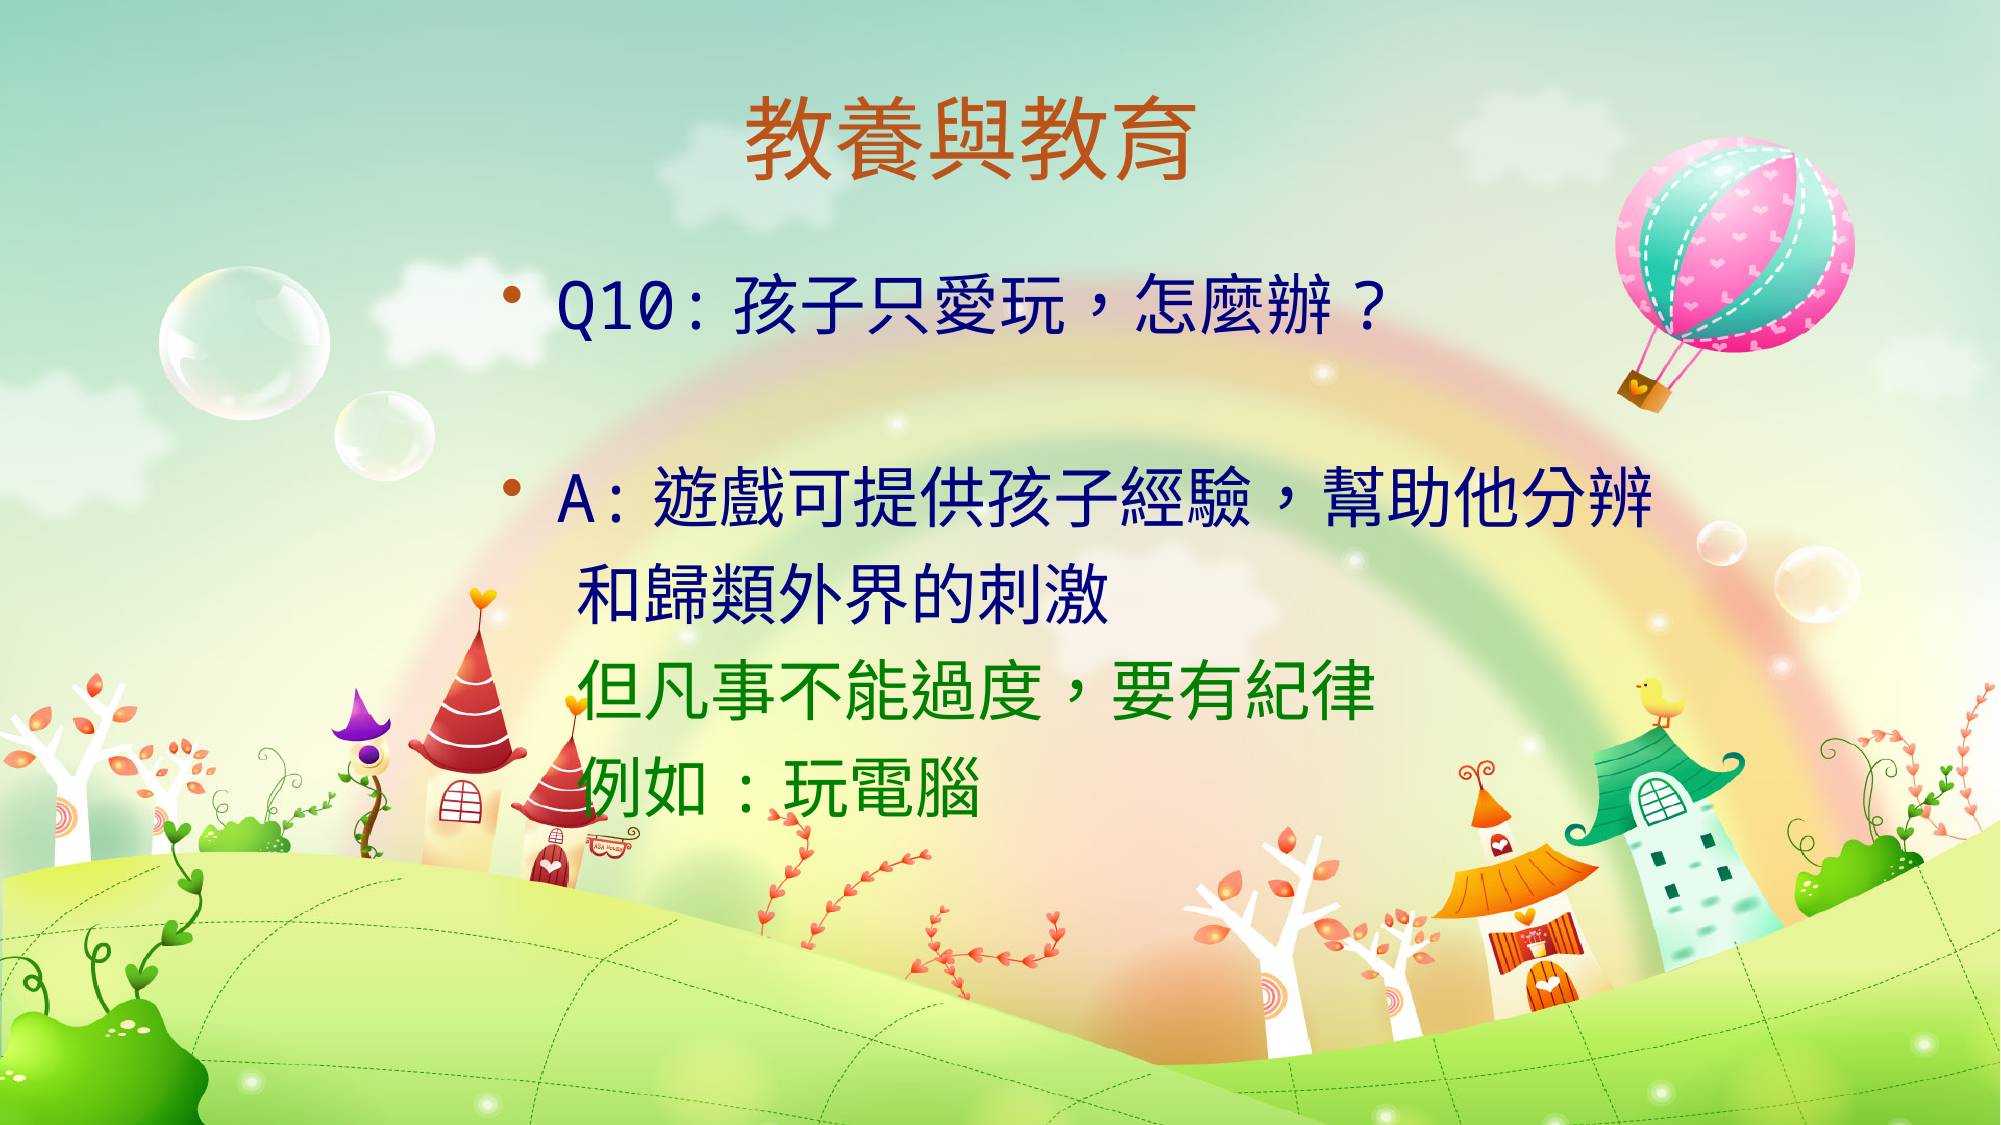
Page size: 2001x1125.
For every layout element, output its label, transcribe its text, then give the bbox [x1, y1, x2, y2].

text_box Q10:孩子只愛玩，怎麼辦? A:遊戲可提供孩子經驗，幫助他分辨 和歸類外界的刺激 但凡事不能過度，要有紀律 例如:玩電腦 [486, 255, 1709, 998]
text_box 教養與教育 [728, 42, 1454, 231]
picture [0, 0, 2001, 1125]
